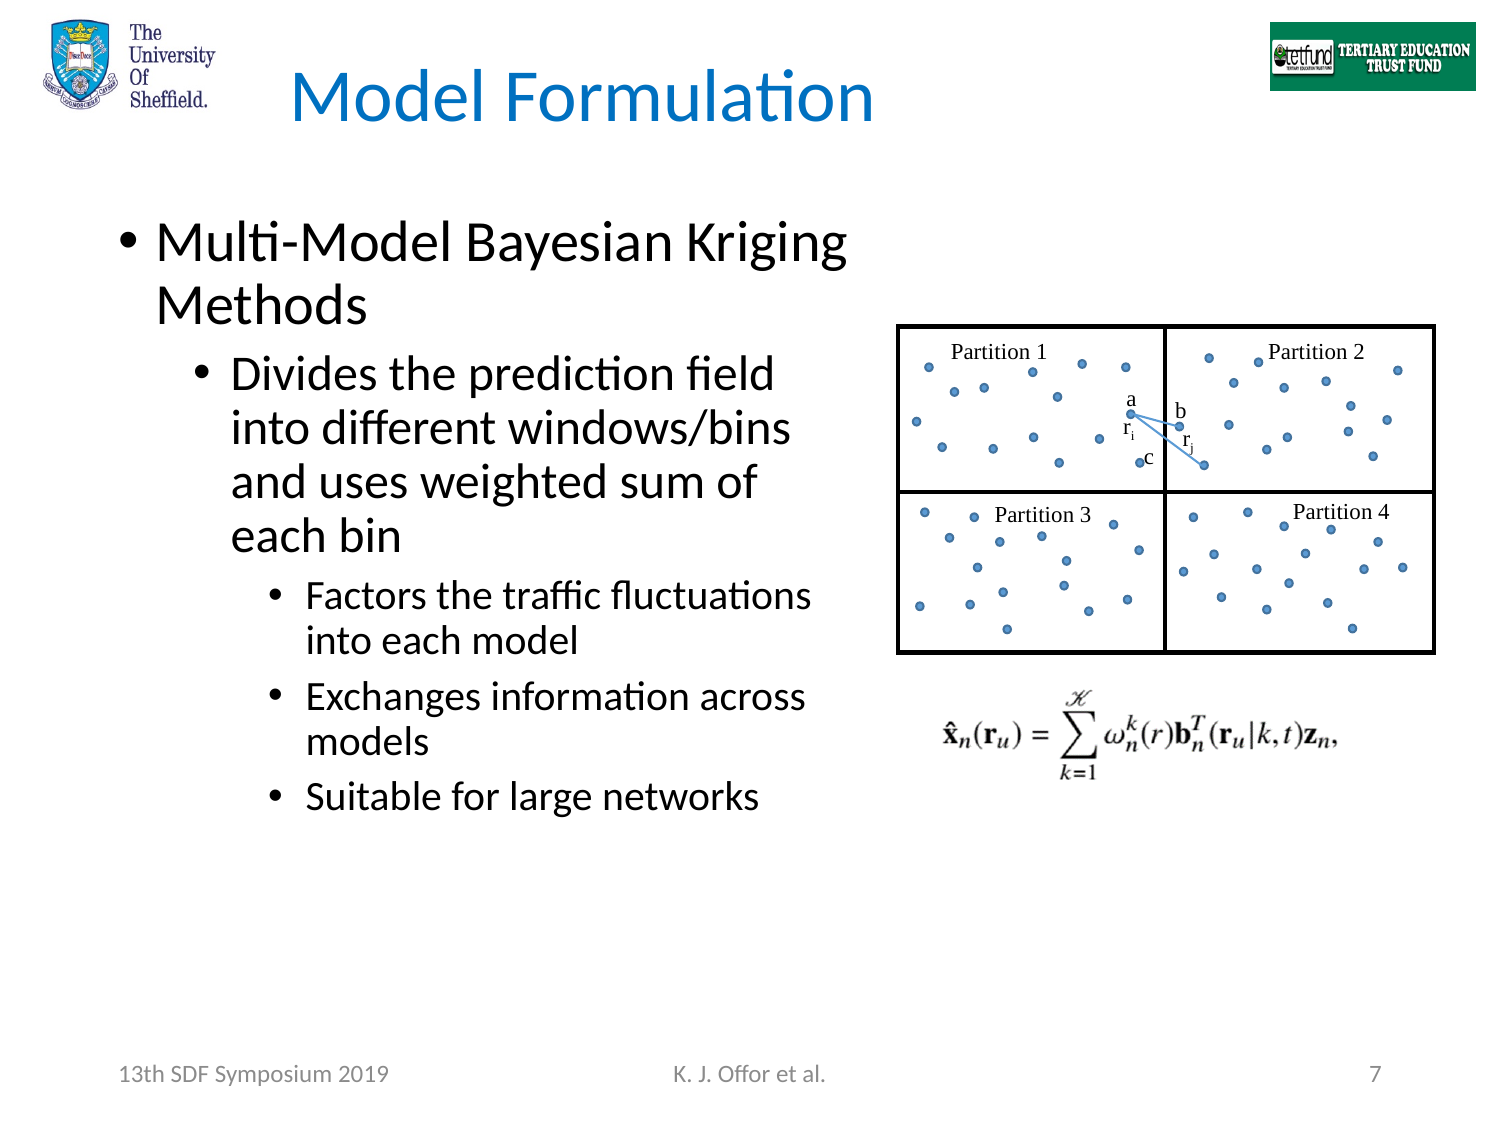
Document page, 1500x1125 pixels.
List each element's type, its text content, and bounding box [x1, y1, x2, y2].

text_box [897, 325, 1434, 654]
picture [24, 2, 291, 129]
slide_number 7 [1059, 1042, 1397, 1103]
picture [1270, 22, 1476, 91]
slide_number 13th SDF Symposium 2019 [103, 1042, 441, 1103]
footer K. J. Offor et al. [496, 1042, 1004, 1103]
list Multi-Model Bayesian Kriging Methods Divides the prediction field into different windows/bins and uses weighted sum of each bin Factors the traffic fluctuations into each model Exchanges information across models Suitable for large networks [103, 203, 866, 999]
picture [925, 685, 1347, 798]
title Model Formulation [274, 23, 1230, 171]
